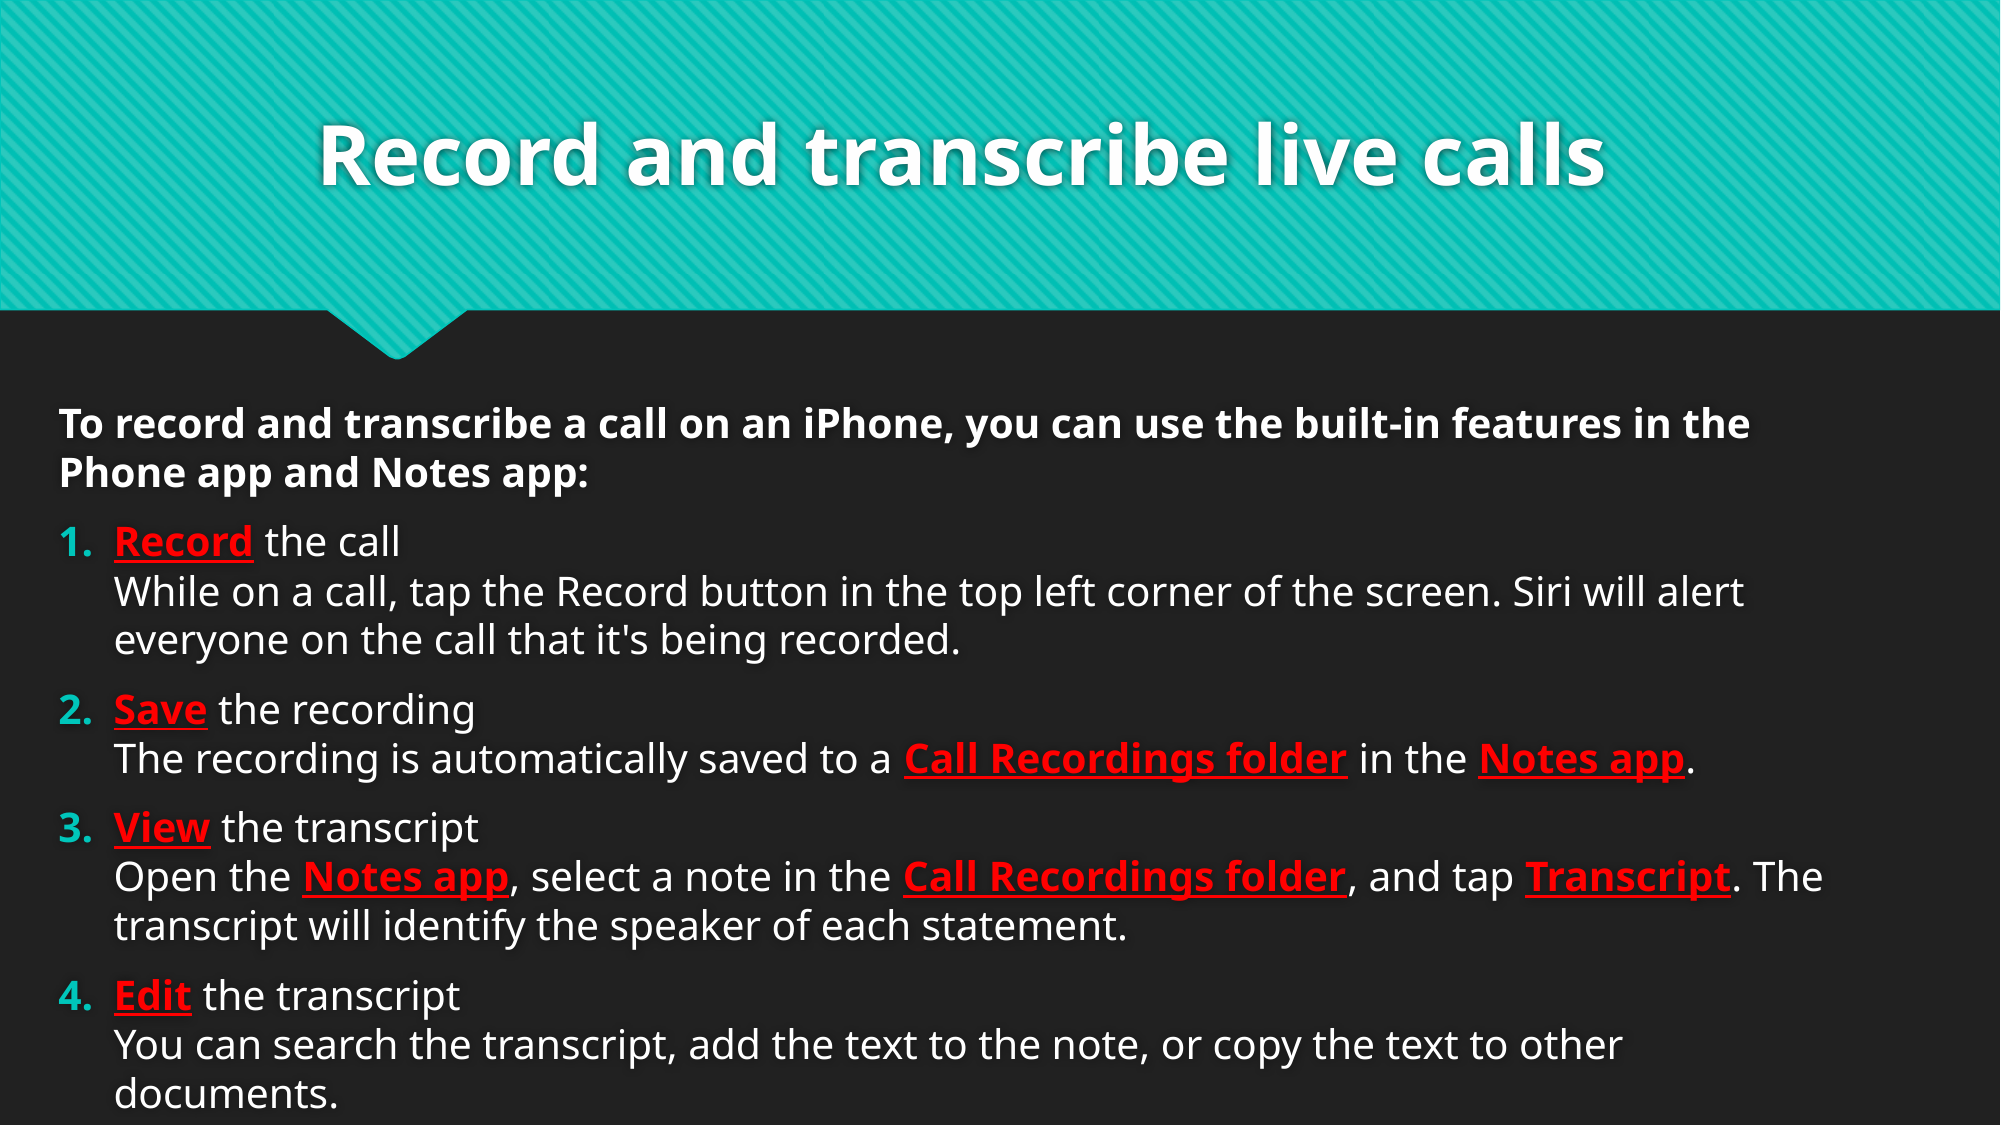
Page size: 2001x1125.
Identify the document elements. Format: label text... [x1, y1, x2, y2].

list To record and transcribe a call on an iPhone, you can use the built-in features in the Phone app and Notes app: Record the call While on a call, tap the Record button in the top left corner of the screen. Siri will alert everyone on the call that it's being recorded. Save the recording The recording is automatically saved to a Call Recordings folder in the Notes app. View the transcript Open the Notes app, select a note in the Call Recordings folder, and tap Transcript. The transcript will identify the speaker of each statement. Edit the transcript You can search the transcript, add the text to the note, or copy the text to other documents. [43, 390, 1866, 1125]
title Record and transcribe live calls [301, 50, 2000, 210]
